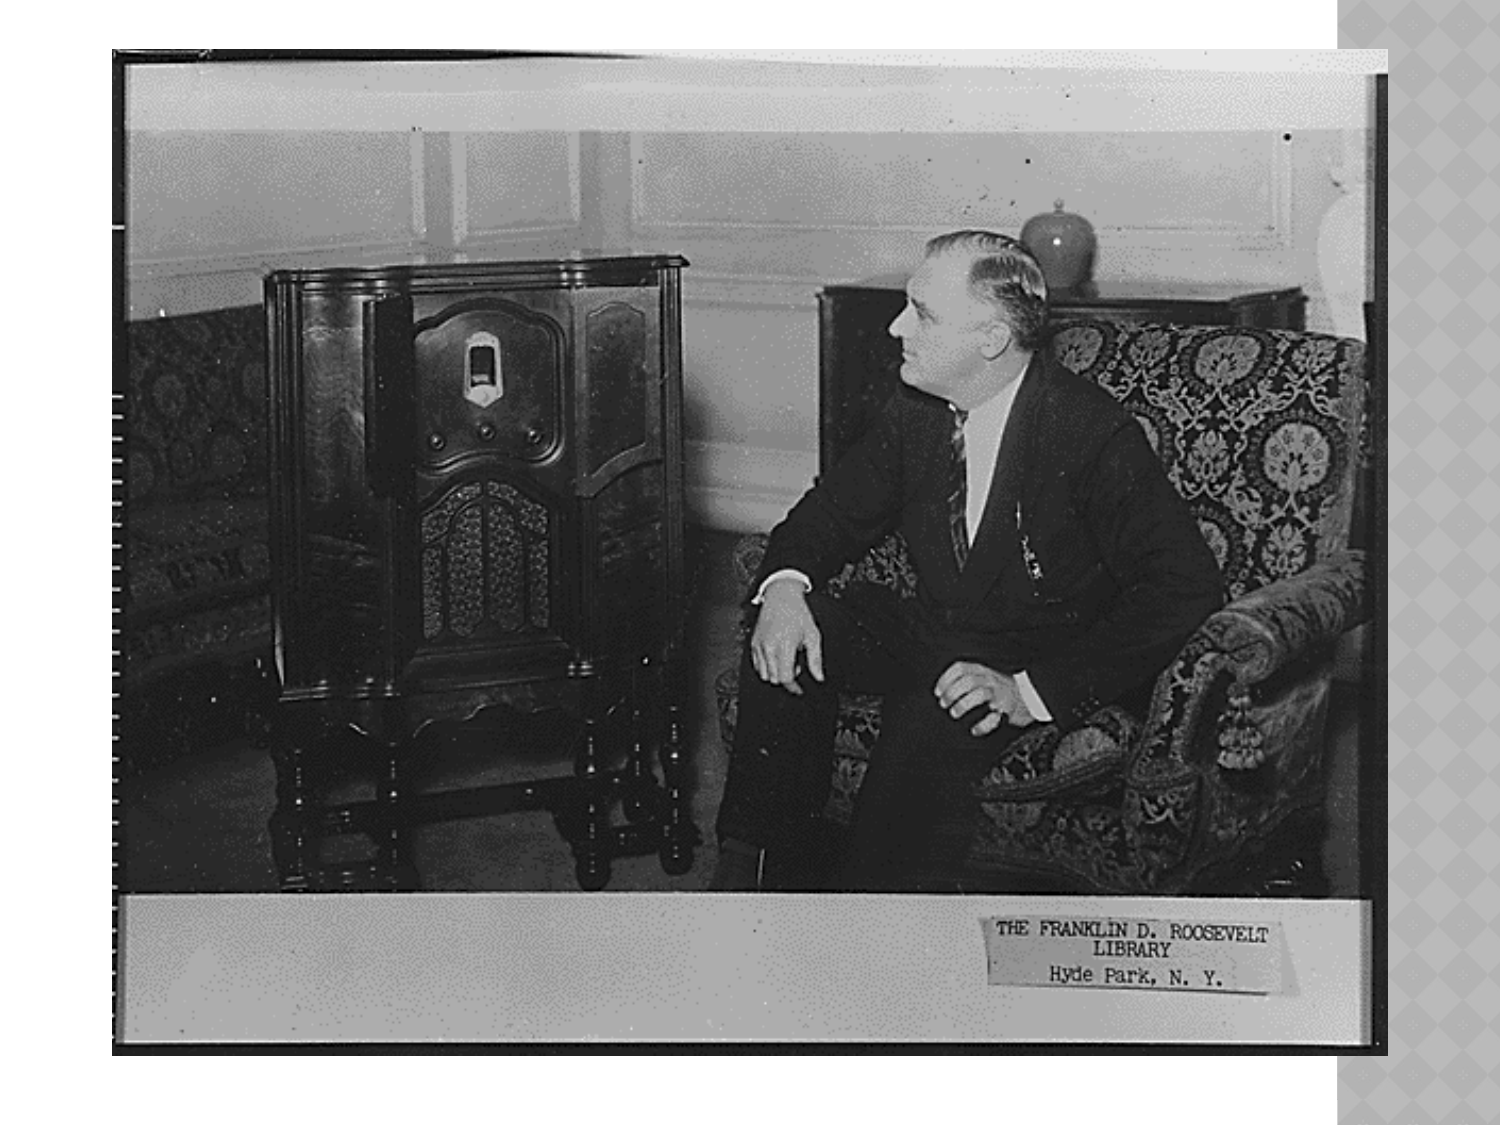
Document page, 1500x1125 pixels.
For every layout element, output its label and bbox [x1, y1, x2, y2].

picture [111, 49, 1388, 1056]
